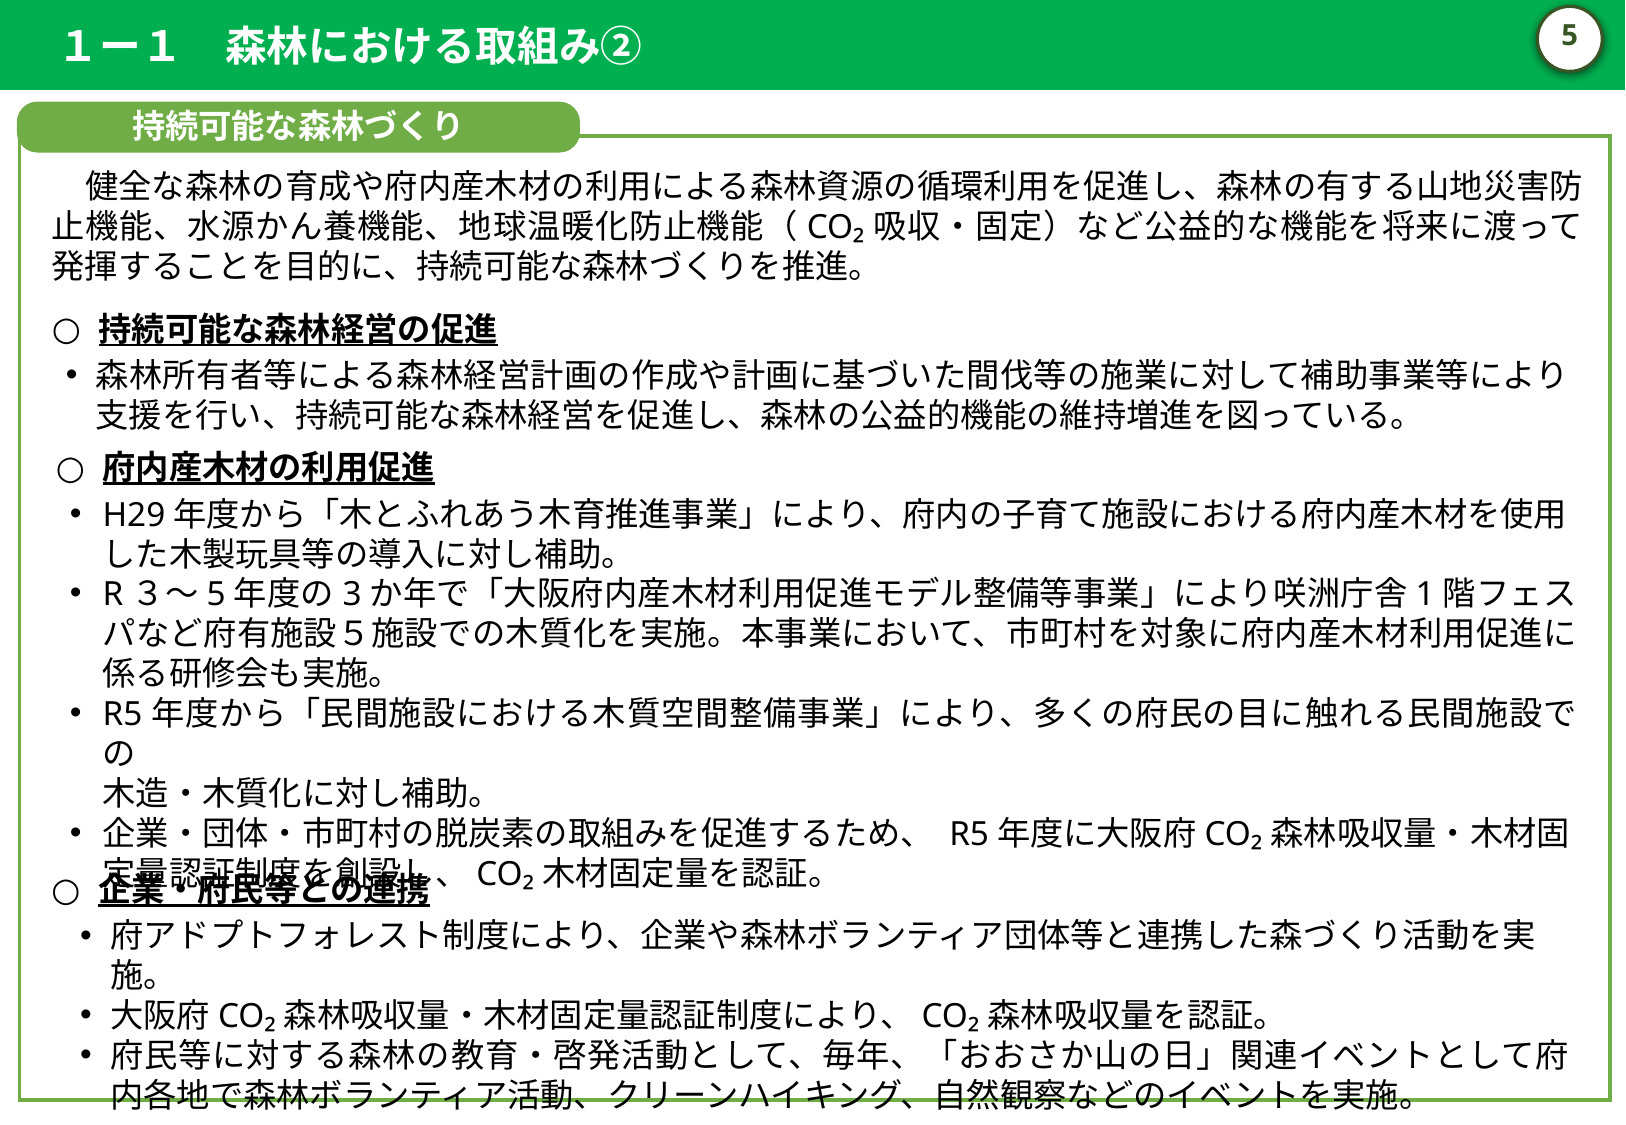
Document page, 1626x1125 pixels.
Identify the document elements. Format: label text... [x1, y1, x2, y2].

text_box １ー１ 森林における取組み② [0, 0, 1625, 90]
text_box 企業・府民等との連携 府アドプトフォレスト制度により、企業や森林ボランティア団体等と連携した森づくり活動を実施。 大阪府CO₂森林吸収量・木材固定量認証制度により、CO₂森林吸収量を認証。 府民等に対する森林の教育・啓発活動として、毎年、「おおさか山の日」関連イベントとして府内各地で森林ボランティア活動、クリーンハイキング、自然観察などのイベントを実施。 [36, 861, 1584, 1122]
text_box 健全な森林の育成や府内産木材の利用による森林資源の循環利用を促進し、森林の有する山地災害防止機能、水源かん養機能、地球温暖化防止機能（CO₂吸収・固定）など公益的な機能を将来に渡って発揮することを目的に、持続可能な森林づくりを推進。 [37, 157, 1598, 293]
text_box [18, 135, 1611, 1101]
text_box 4 [1537, 6, 1603, 72]
text_box 府内産木材の利用促進 H29年度から「木とふれあう木育推進事業」により、府内の子育て施設における府内産木材を使用した木製玩具等の導入に対し補助。 R３～5年度の3か年で「大阪府内産木材利用促進モデル整備等事業」により咲洲庁舎1階フェスパなど府有施設５施設での木質化を実施。本事業において、市町村を対象に府内産木材利用促進に係る研修会も実施。 R5年度から「民間施設における木質空間整備事業」により、多くの府民の目に触れる民間施設での 木造・木質化に対し補助。 企業・団体・市町村の脱炭素の取組みを促進するため、 R5年度に大阪府CO₂森林吸収量・木材固定量認証制度を創設し、CO₂木材固定量を認証。 [41, 439, 1589, 900]
text_box 持続可能な森林経営の促進 森林所有者等による森林経営計画の作成や計画に基づいた間伐等の施業に対して補助事業等により支援を行い、持続可能な森林経営を促進し、森林の公益的機能の維持増進を図っている。 [37, 300, 1584, 442]
text_box 持続可能な森林づくり [16, 101, 580, 153]
